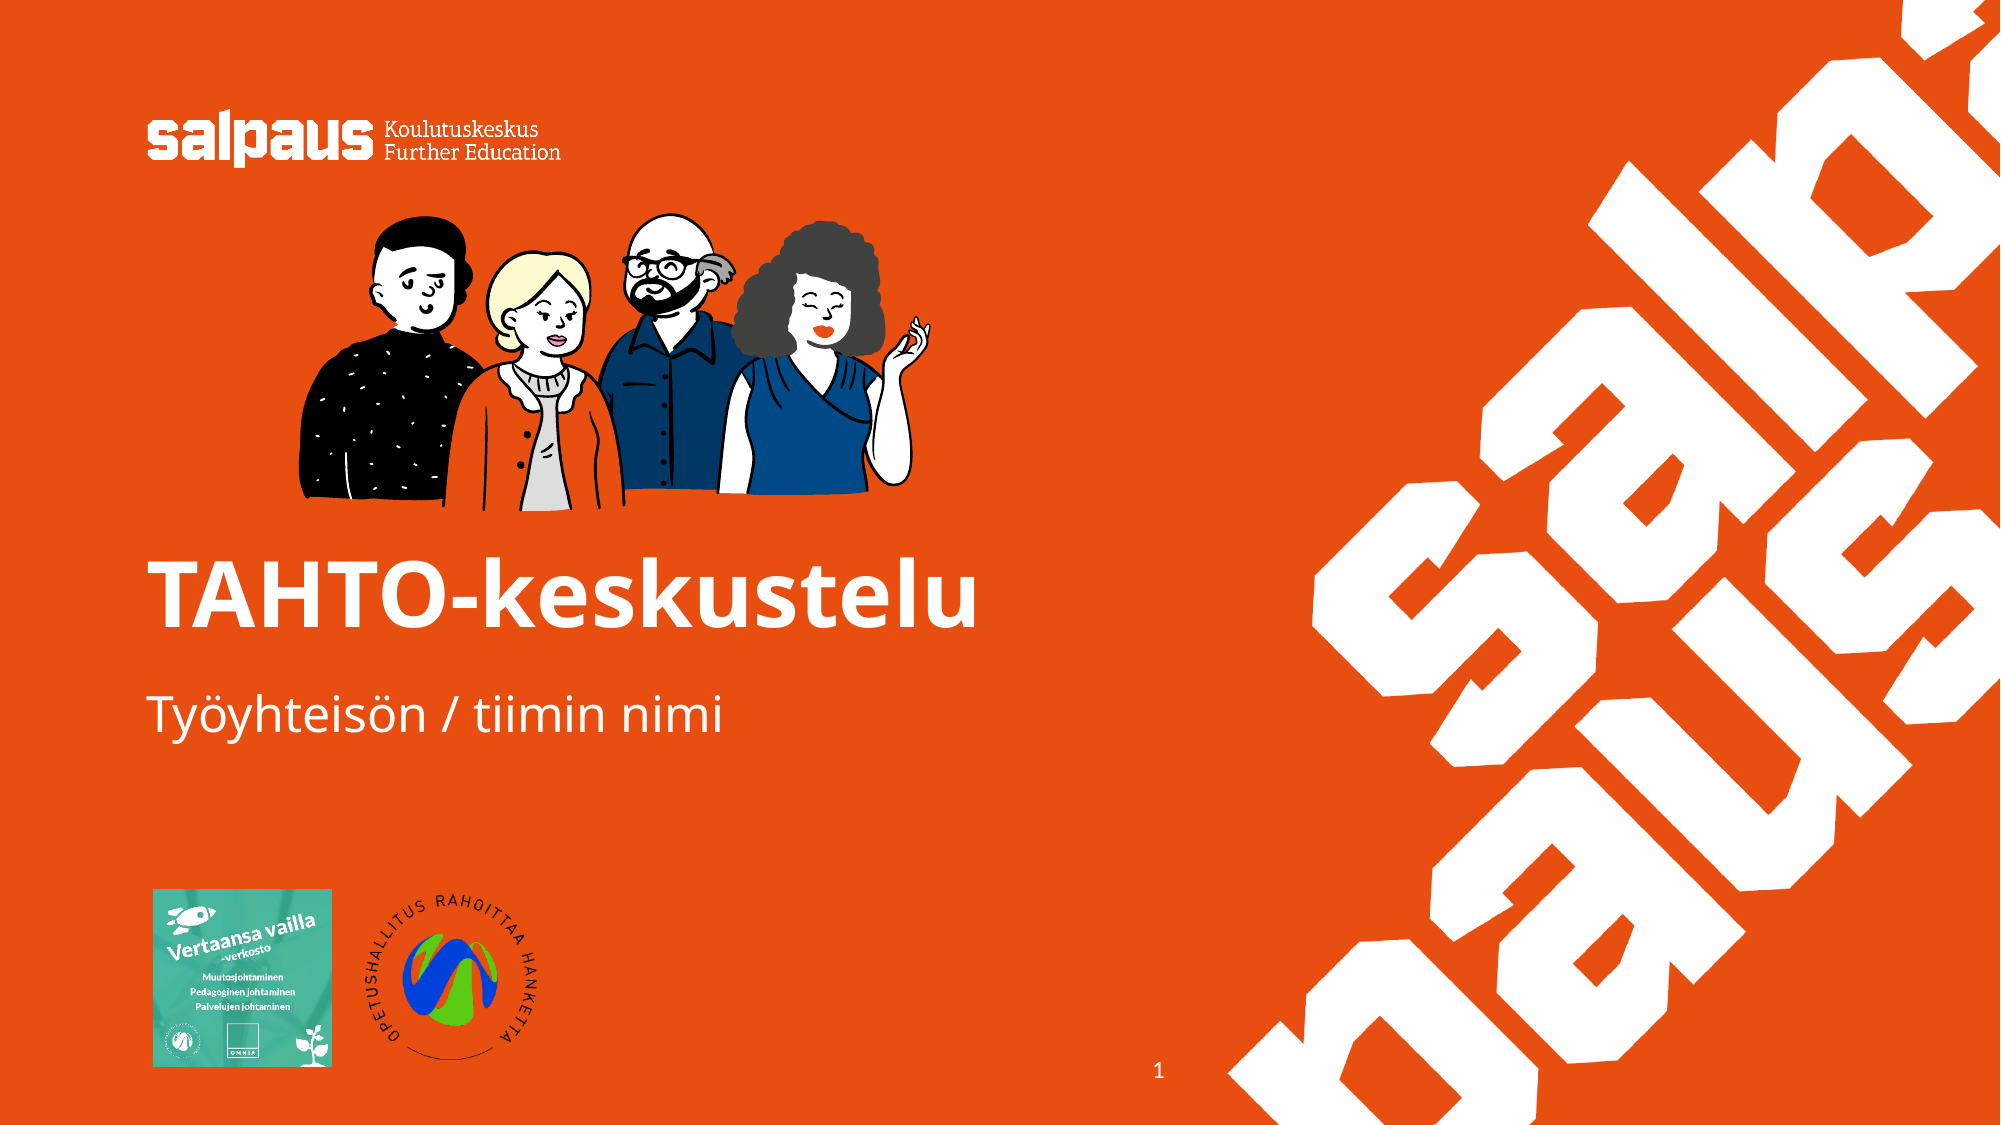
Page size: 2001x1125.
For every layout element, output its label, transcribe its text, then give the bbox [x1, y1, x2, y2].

picture [153, 889, 332, 1068]
title TAHTO-keskustelu [131, 266, 1228, 655]
subtitle Työyhteisön / tiimin nimi [131, 681, 1228, 872]
slide_number 1 [729, 1038, 1180, 1099]
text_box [298, 213, 931, 512]
picture [147, 109, 561, 168]
picture [365, 894, 537, 1060]
